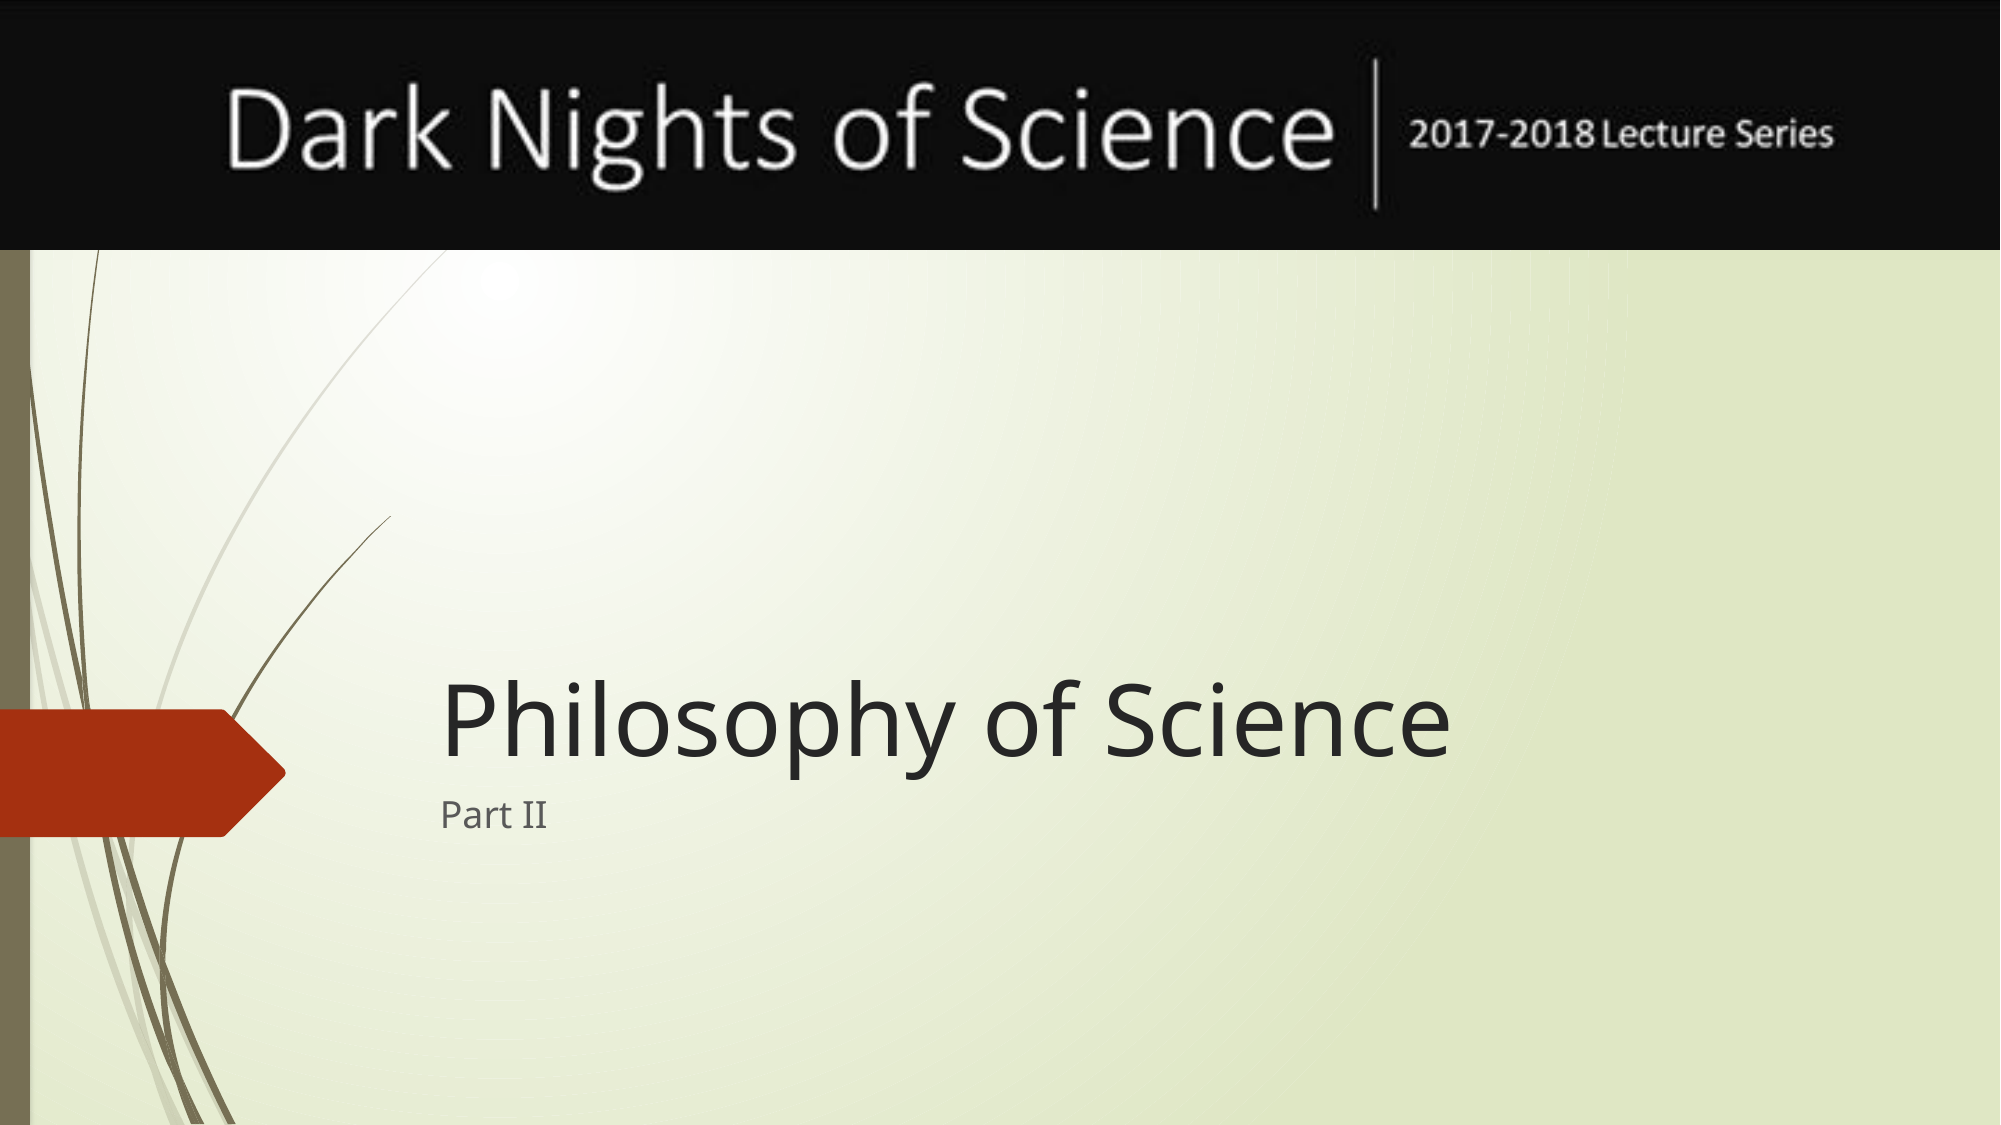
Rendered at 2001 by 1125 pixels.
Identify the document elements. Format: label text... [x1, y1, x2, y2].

subtitle Part II [424, 783, 1888, 969]
title Philosophy of Science [424, 412, 1888, 783]
picture [0, 0, 2000, 250]
